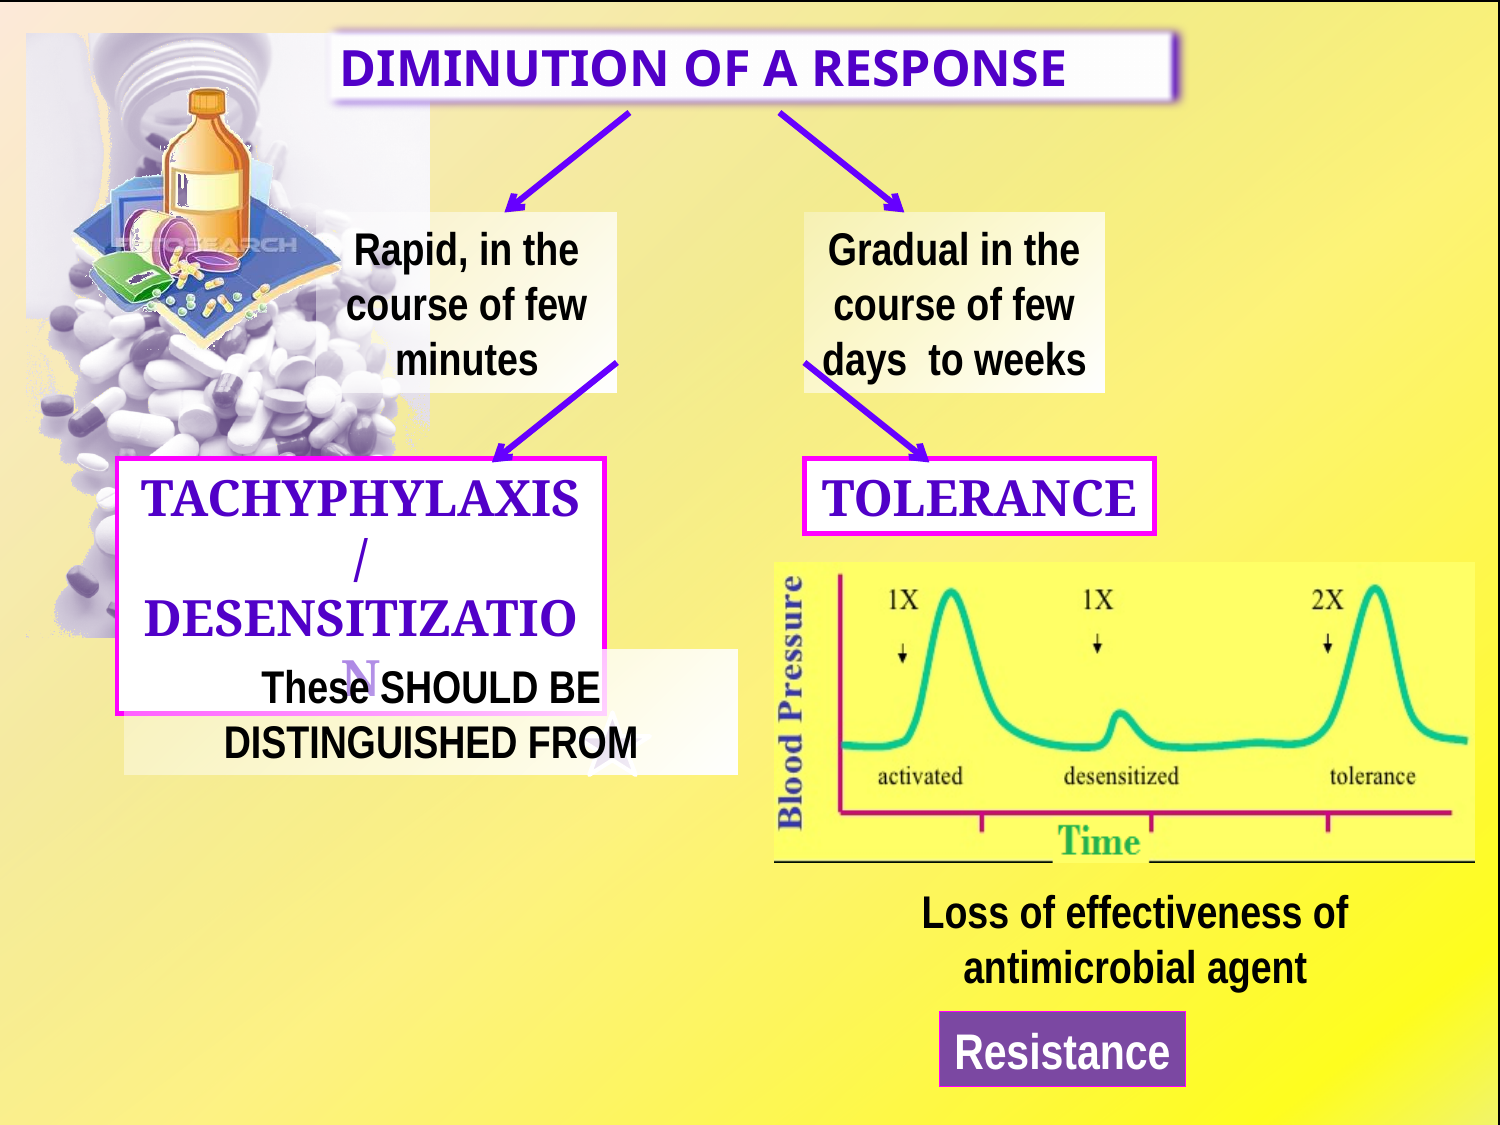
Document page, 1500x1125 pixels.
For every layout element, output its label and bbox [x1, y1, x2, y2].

text_box [0, 0, 1500, 1125]
text_box [491, 362, 618, 463]
text_box [804, 362, 930, 463]
text_box [779, 112, 905, 213]
text_box [504, 112, 630, 213]
picture [25, 33, 430, 638]
picture [774, 562, 1476, 863]
